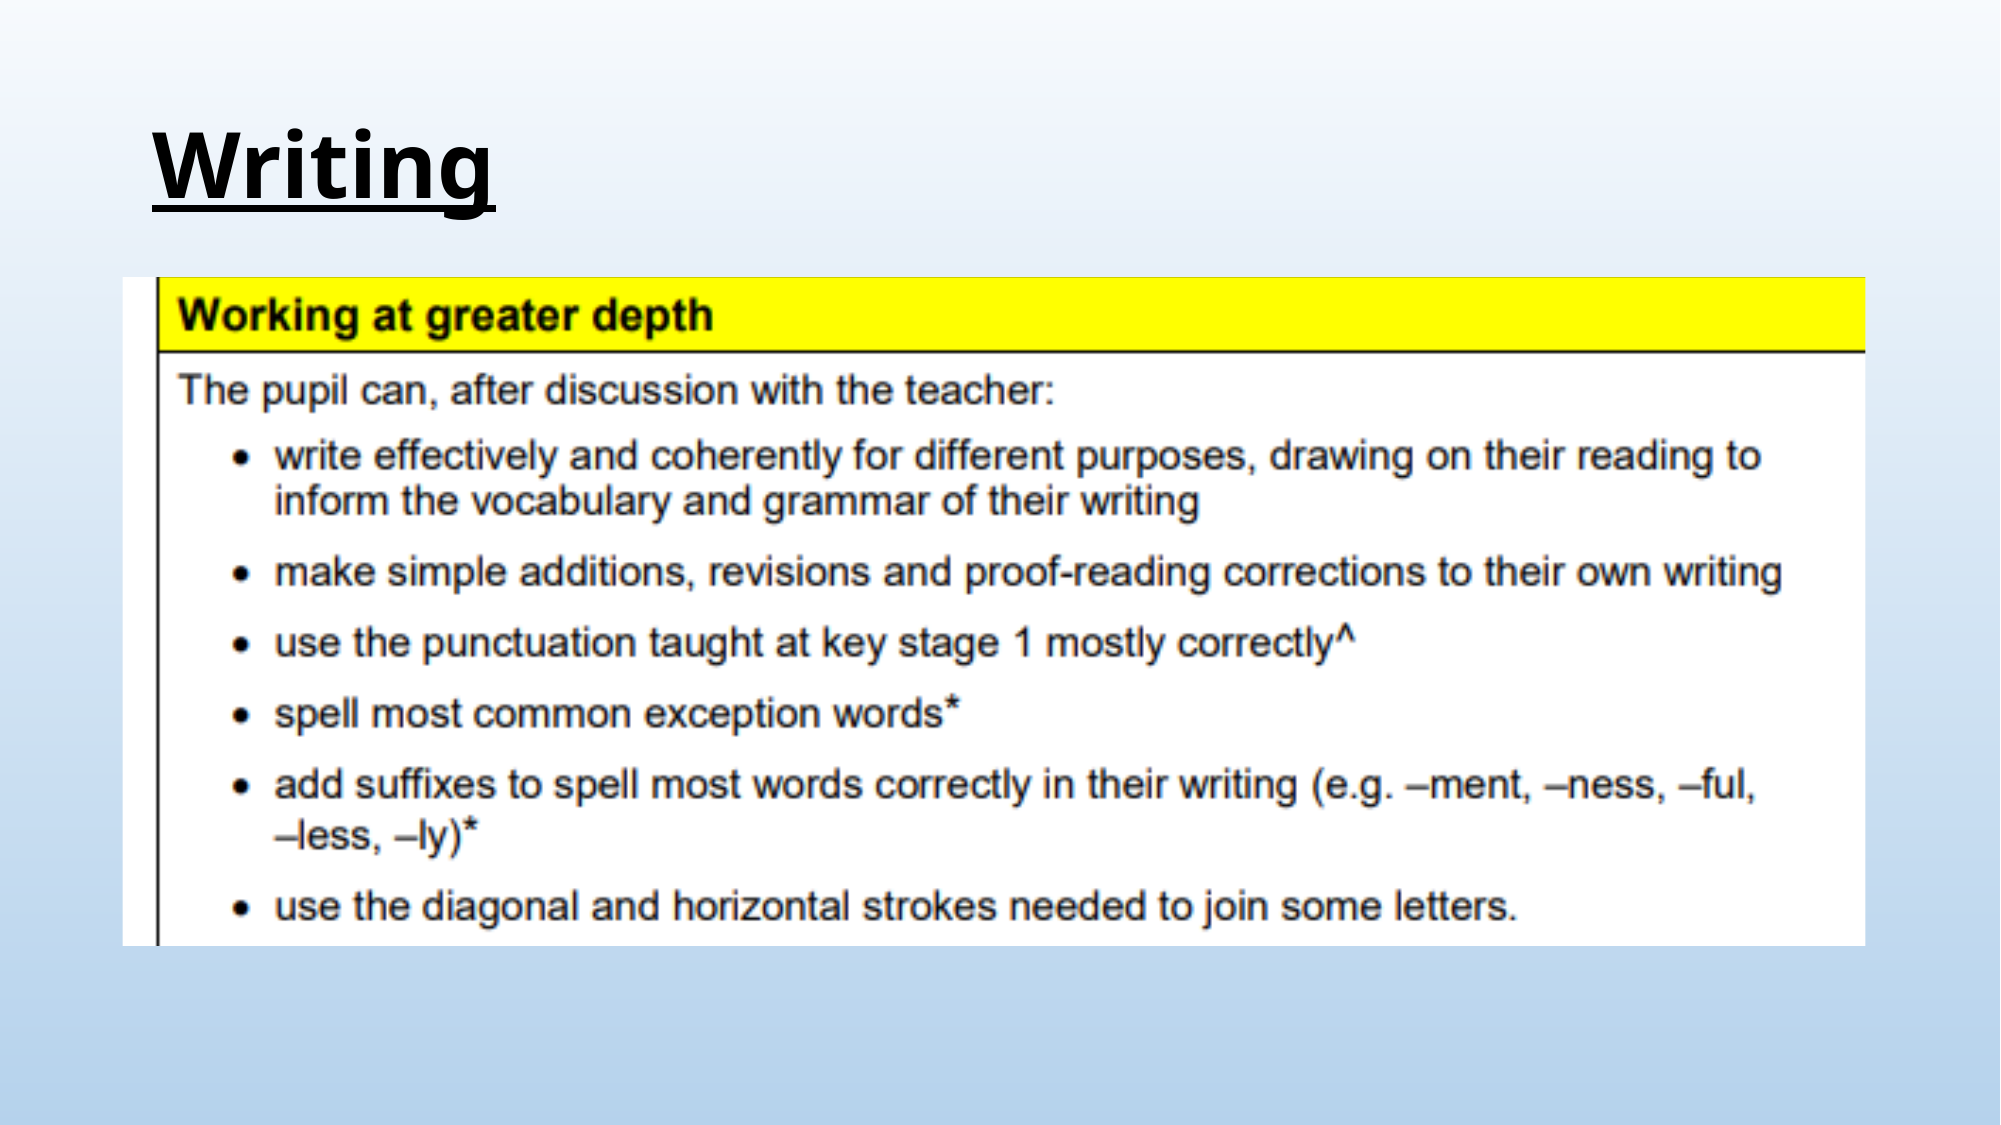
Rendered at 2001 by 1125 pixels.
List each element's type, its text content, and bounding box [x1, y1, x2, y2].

title Writing [137, 59, 1863, 277]
picture [122, 277, 1866, 946]
